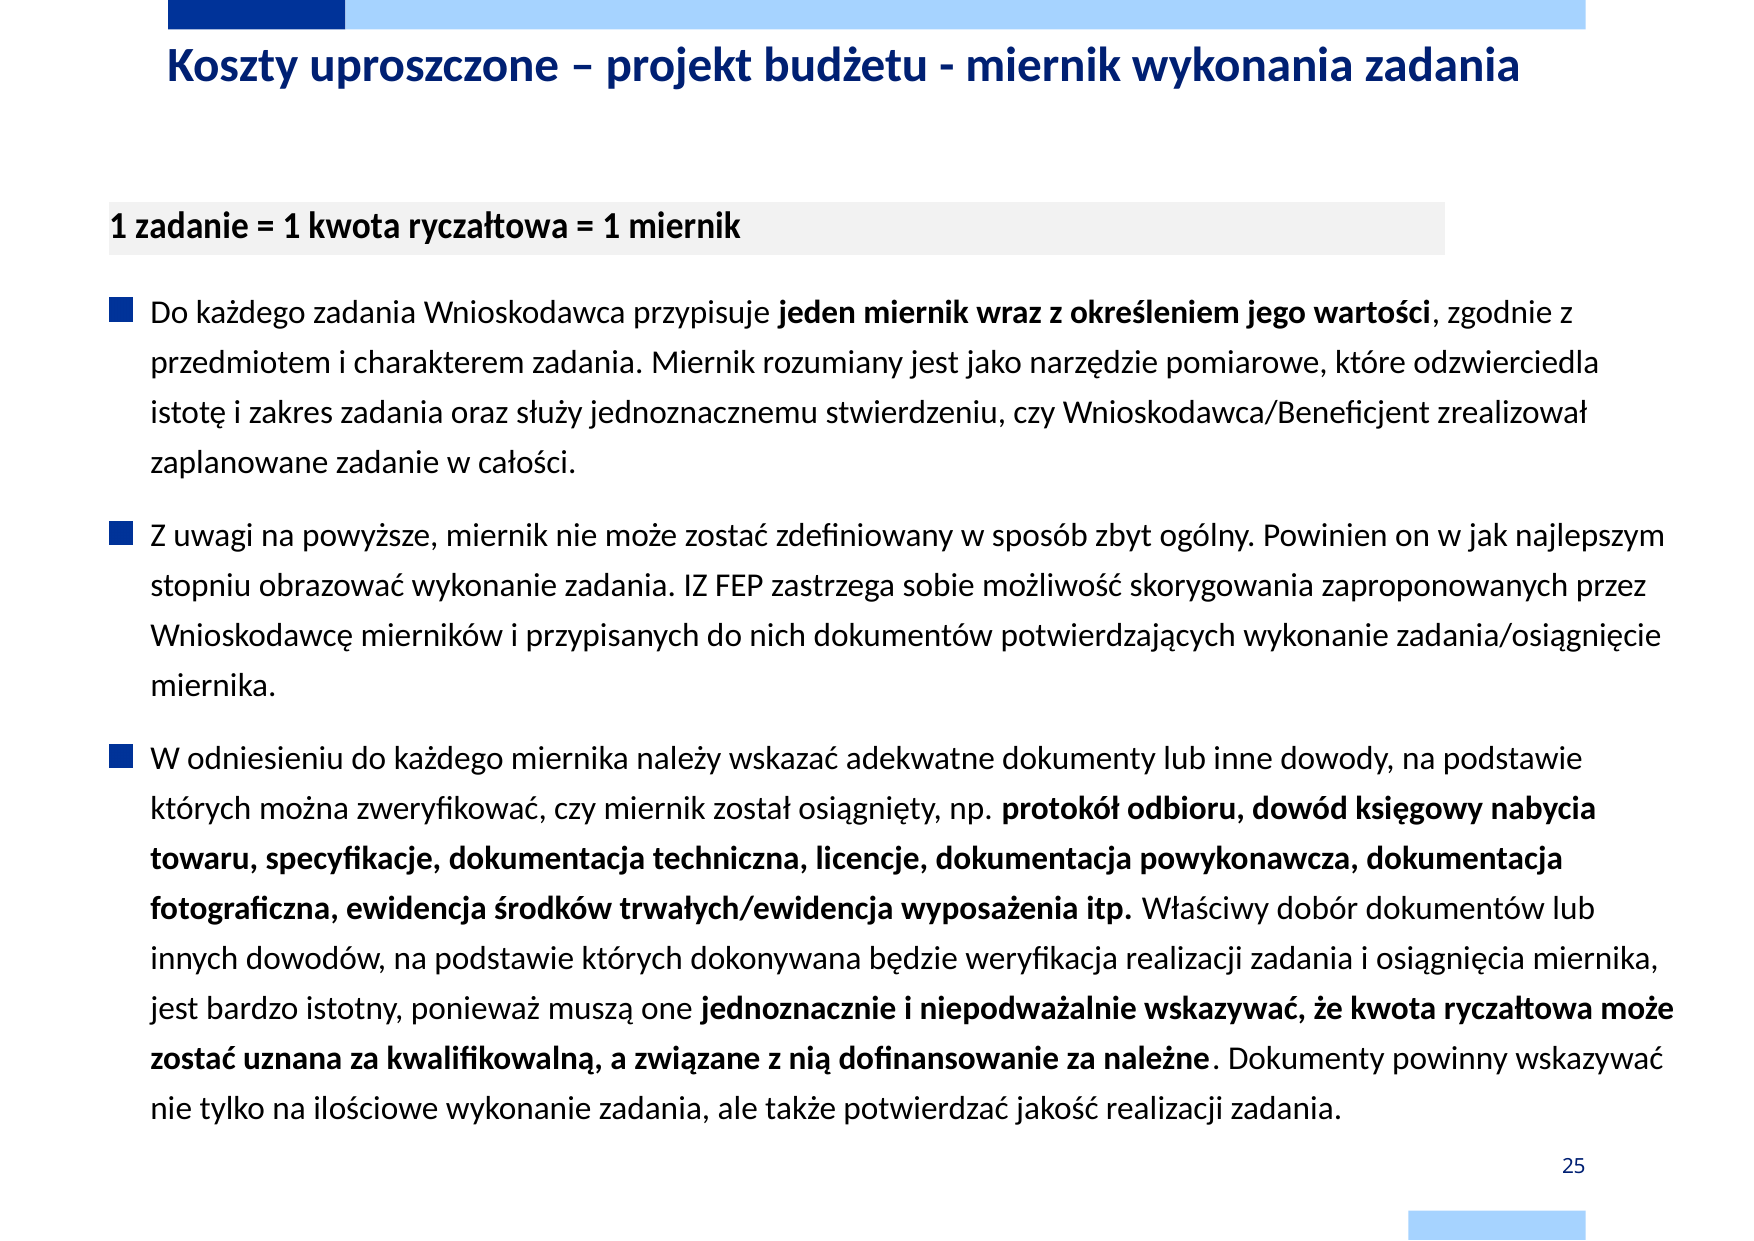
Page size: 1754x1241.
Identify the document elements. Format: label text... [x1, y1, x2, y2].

slide_number 25 [1408, 1151, 1586, 1182]
list Do każdego zadania Wnioskodawca przypisuje jeden miernik wraz z określeniem jego wartości, zgodnie z przedmiotem i charakterem zadania. Miernik rozumiany jest jako narzędzie pomiarowe, które odzwierciedla istotę i zakres zadania oraz służy jednoznacznemu stwierdzeniu, czy Wnioskodawca/Beneficjent zrealizował zaplanowane zadanie w całości. Z uwagi na powyższe, miernik nie może zostać zdefiniowany w sposób zbyt ogólny. Powinien on w jak najlepszym stopniu obrazować wykonanie zadania. IZ FEP zastrzega sobie możliwość skorygowania zaproponowanych przez Wnioskodawcę mierników i przypisanych do nich dokumentów potwierdzających wykonanie zadania/osiągnięcie miernika. W odniesieniu do każdego miernika należy wskazać adekwatne dokumenty lub inne dowody, na podstawie których można zweryfikować, czy miernik został osiągnięty, np. protokół odbioru, dowód księgowy nabycia towaru, specyfikacje, dokumentacja techniczna, licencje, dokumentacja powykonawcza, dokumentacja fotograficzna, ewidencja środków trwałych/ewidencja wyposażenia itp. Właściwy dobór dokumentów lub innych dowodów, na podstawie których dokonywana będzie weryfikacja realizacji zadania i osiągnięcia miernika, jest bardzo istotny, ponieważ muszą one jednoznacznie i niepodważalnie wskazywać, że kwota ryczałtowa może zostać uznana za kwalifikowalną, a związane z nią dofinansowanie za należne. Dokumenty powinny wskazywać nie tylko na ilościowe wykonanie zadania, ale także potwierdzać jakość realizacji zadania. [109, 206, 1681, 1182]
picture [109, 744, 133, 768]
picture [109, 182, 1445, 275]
picture [109, 297, 133, 322]
title Koszty uproszczone – projekt budżetu - miernik wykonania zadania [167, 34, 1585, 206]
picture [109, 521, 133, 545]
